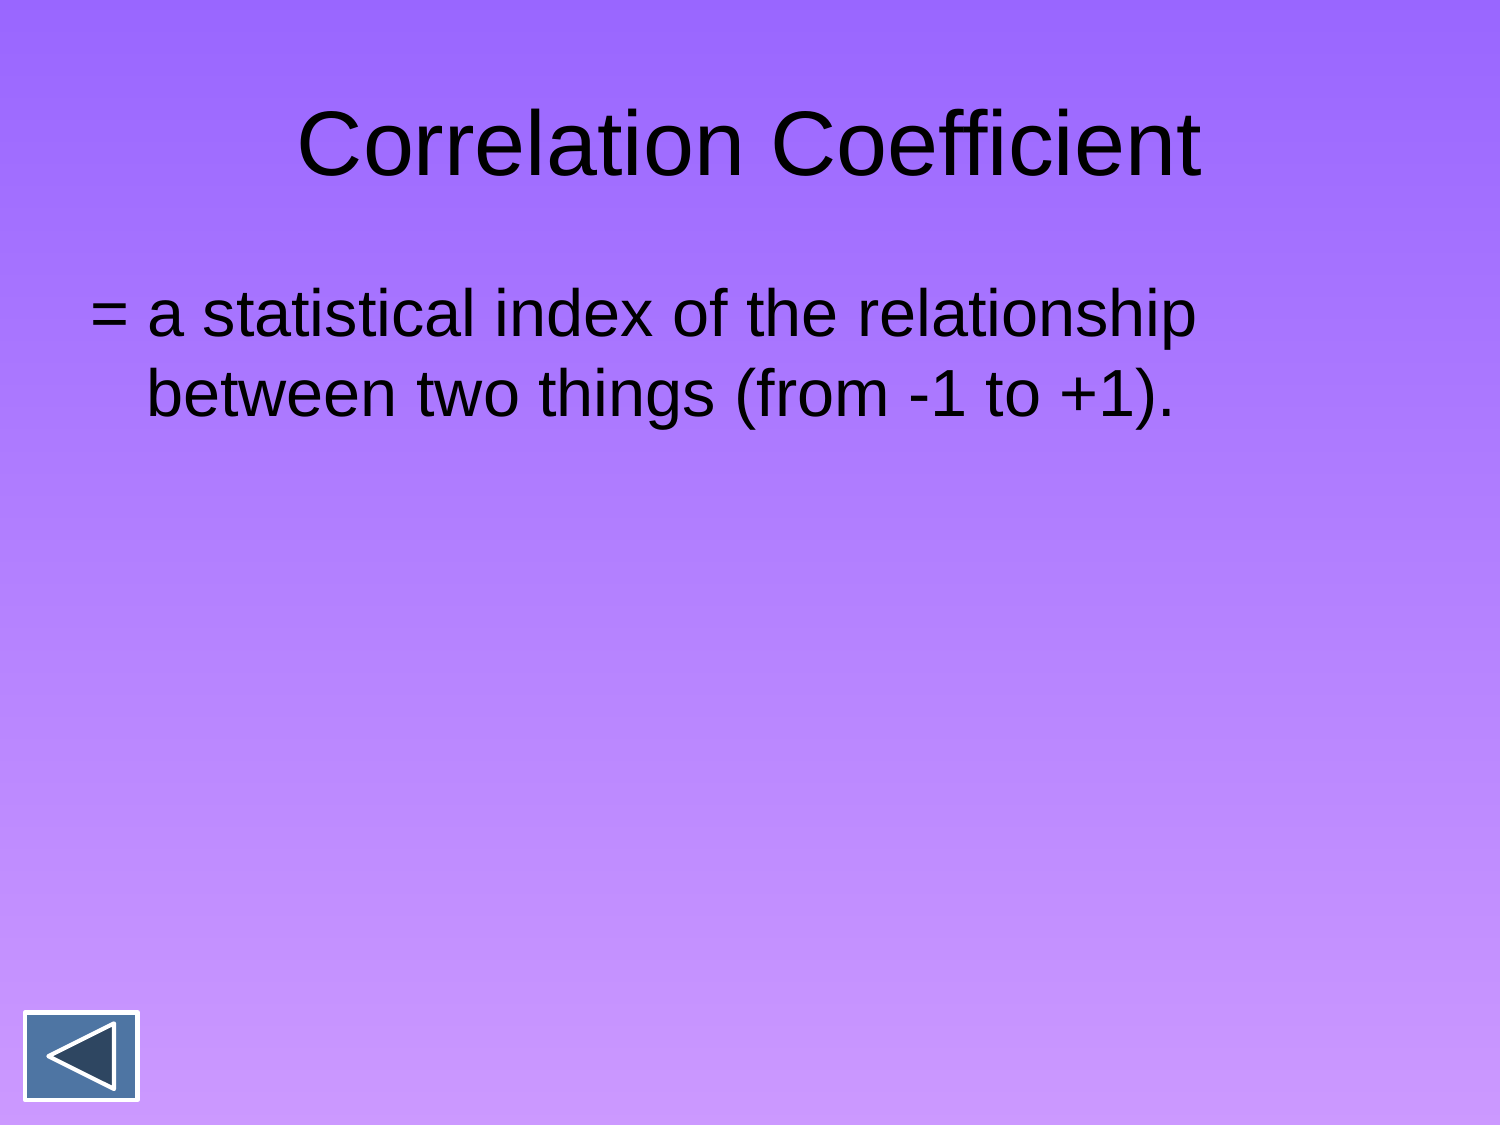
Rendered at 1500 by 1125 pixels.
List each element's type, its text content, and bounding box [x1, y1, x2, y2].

text_box [23, 1010, 140, 1102]
list = a statistical index of the relationship between two things (from -1 to +1). [75, 262, 1425, 1005]
title Correlation Coefficient [75, 45, 1425, 233]
